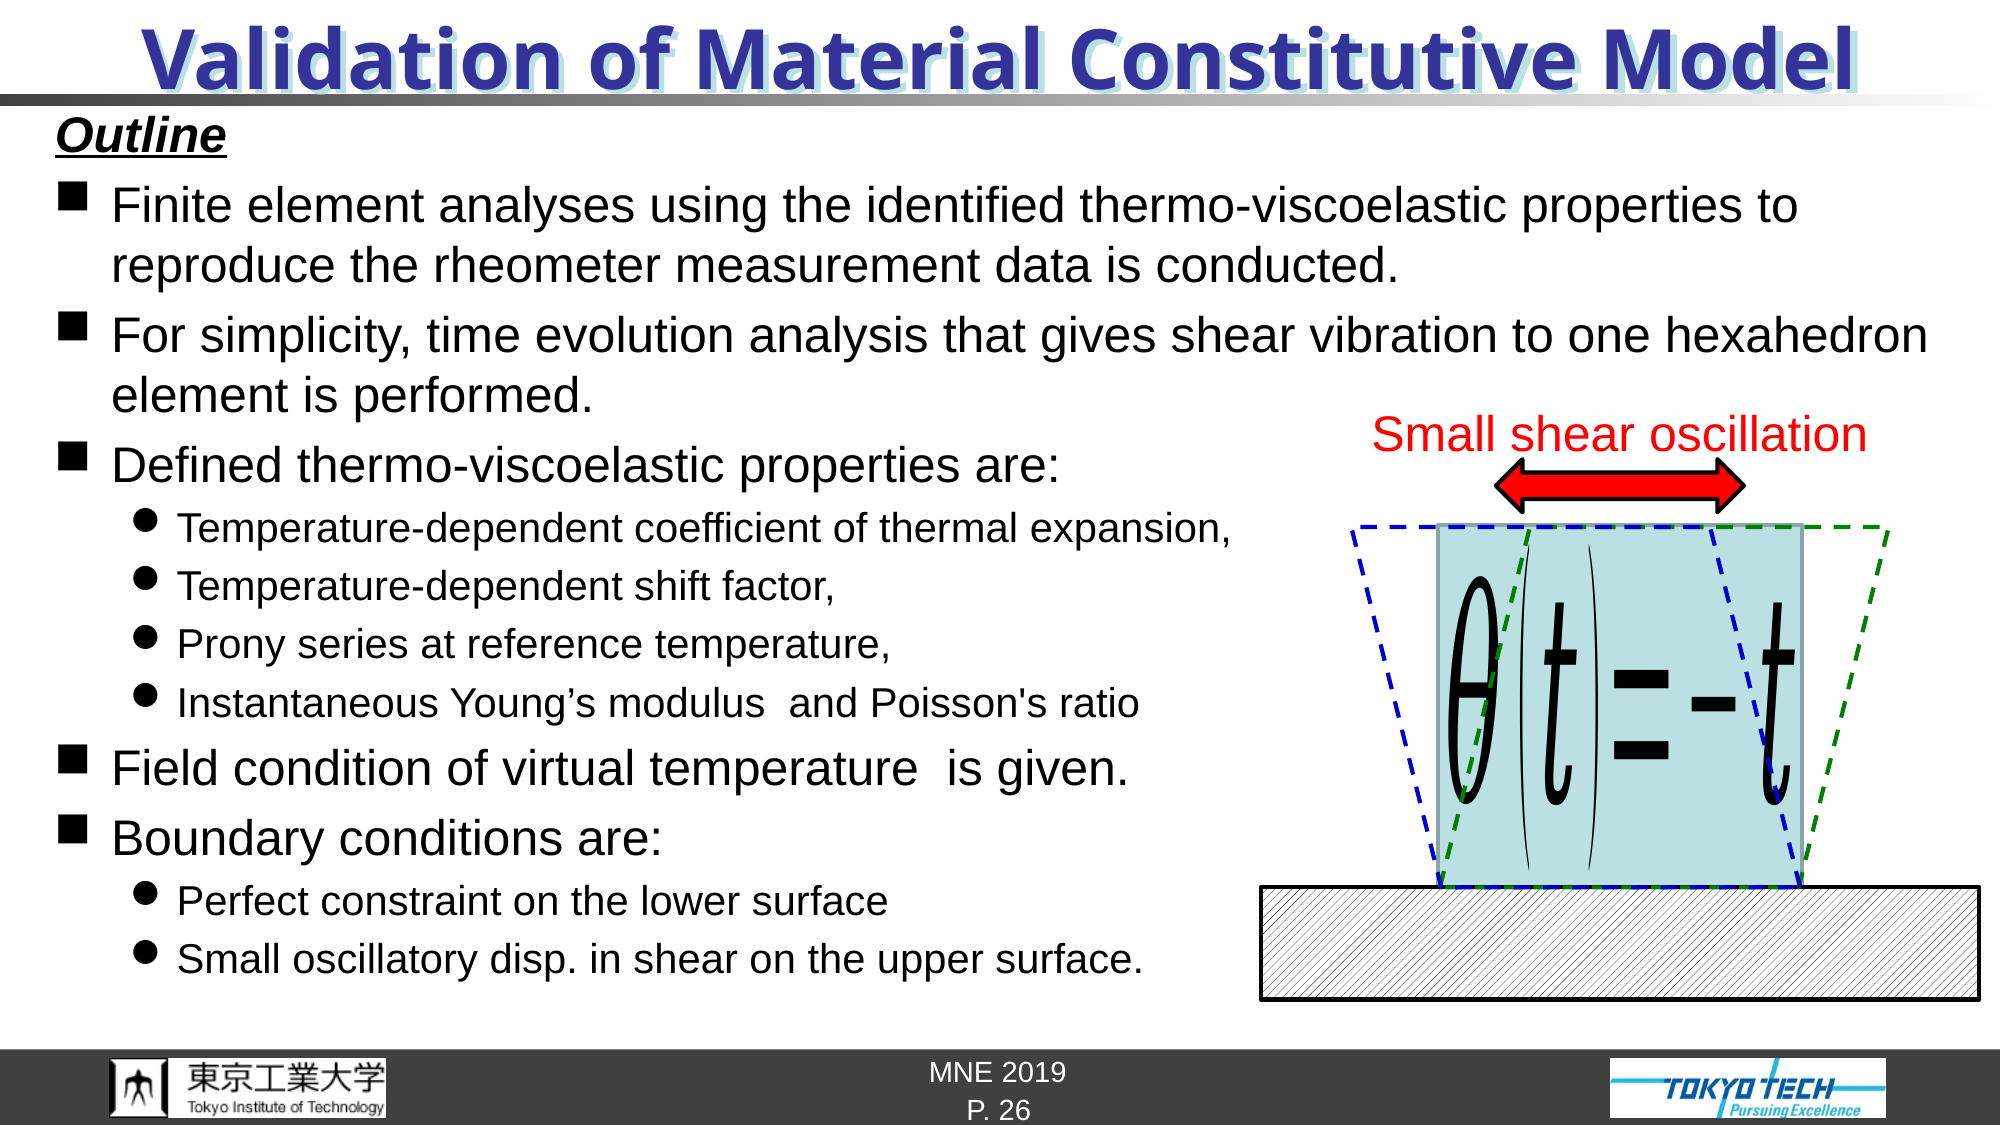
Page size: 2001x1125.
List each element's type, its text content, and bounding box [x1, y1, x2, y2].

text_box [1259, 885, 1981, 1002]
slide_number P. 26 [883, 1092, 1115, 1125]
picture [1610, 1058, 1886, 1118]
text_box [1350, 524, 1803, 890]
text_box [1493, 469, 1747, 515]
picture [109, 1058, 386, 1118]
text_box [1711, 524, 1890, 883]
title Validation of Material Constitutive Model [0, 5, 2000, 108]
text_box Small shear oscillation [1356, 394, 1884, 469]
